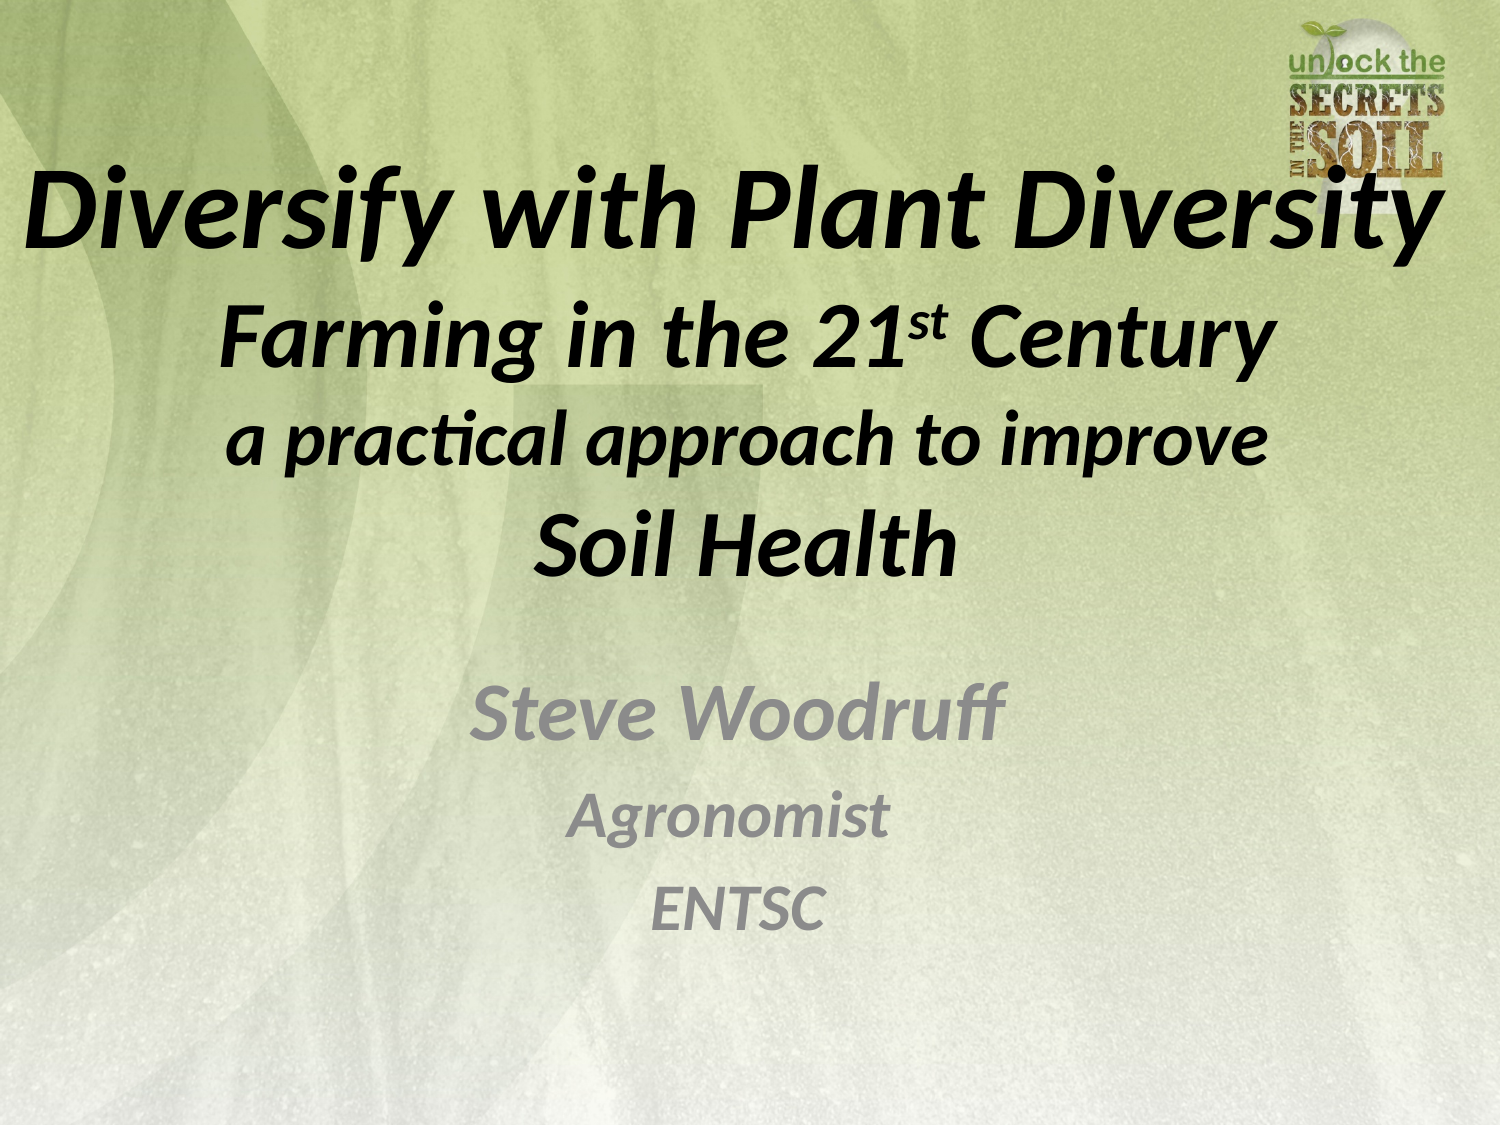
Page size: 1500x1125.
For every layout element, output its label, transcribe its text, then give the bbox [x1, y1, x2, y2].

picture [0, 0, 1500, 1125]
title Diversify with Plant Diversity Farming in the 21st Century a practical approach to improve Soil Health [0, 112, 1498, 613]
subtitle Steve Woodruff Agronomist ENTSC [212, 650, 1263, 1025]
